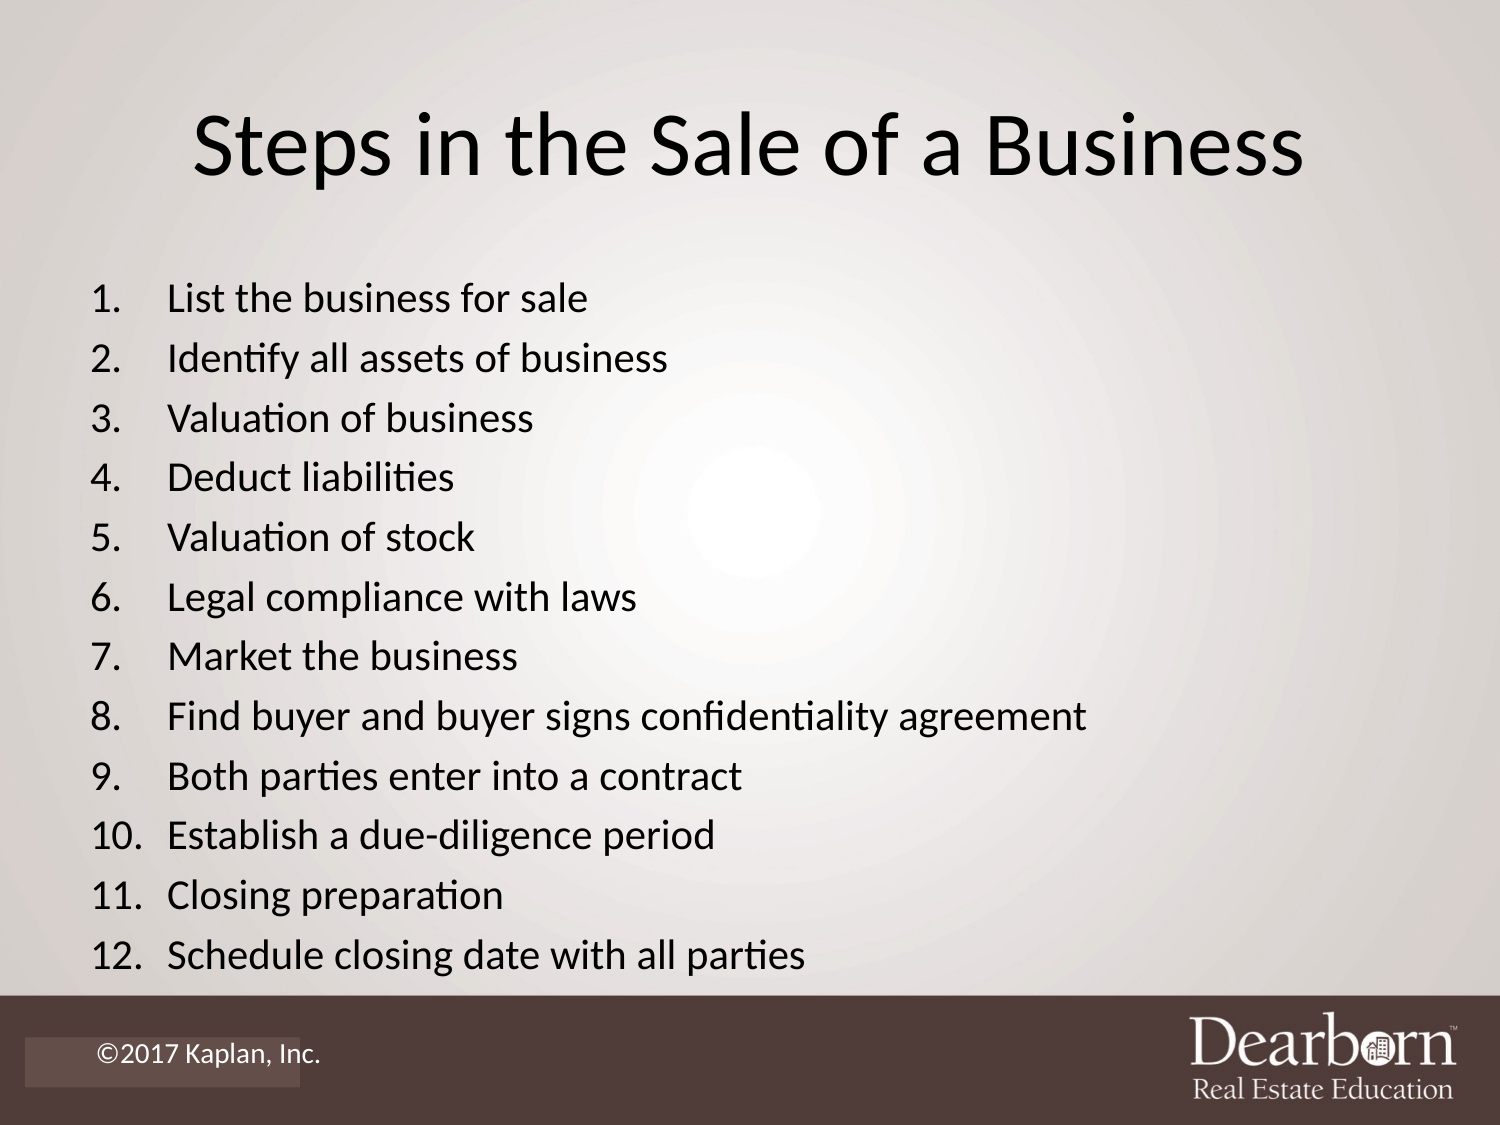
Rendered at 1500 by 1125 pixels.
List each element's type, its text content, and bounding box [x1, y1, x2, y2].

title Steps in the Sale of a Business [75, 45, 1425, 233]
picture [0, 0, 1500, 1125]
list List the business for sale Identify all assets of business Valuation of business Deduct liabilities Valuation of stock Legal compliance with laws Market the business Find buyer and buyer signs confidentiality agreement Both parties enter into a contract Establish a due-diligence period Closing preparation Schedule closing date with all parties [75, 262, 1425, 988]
